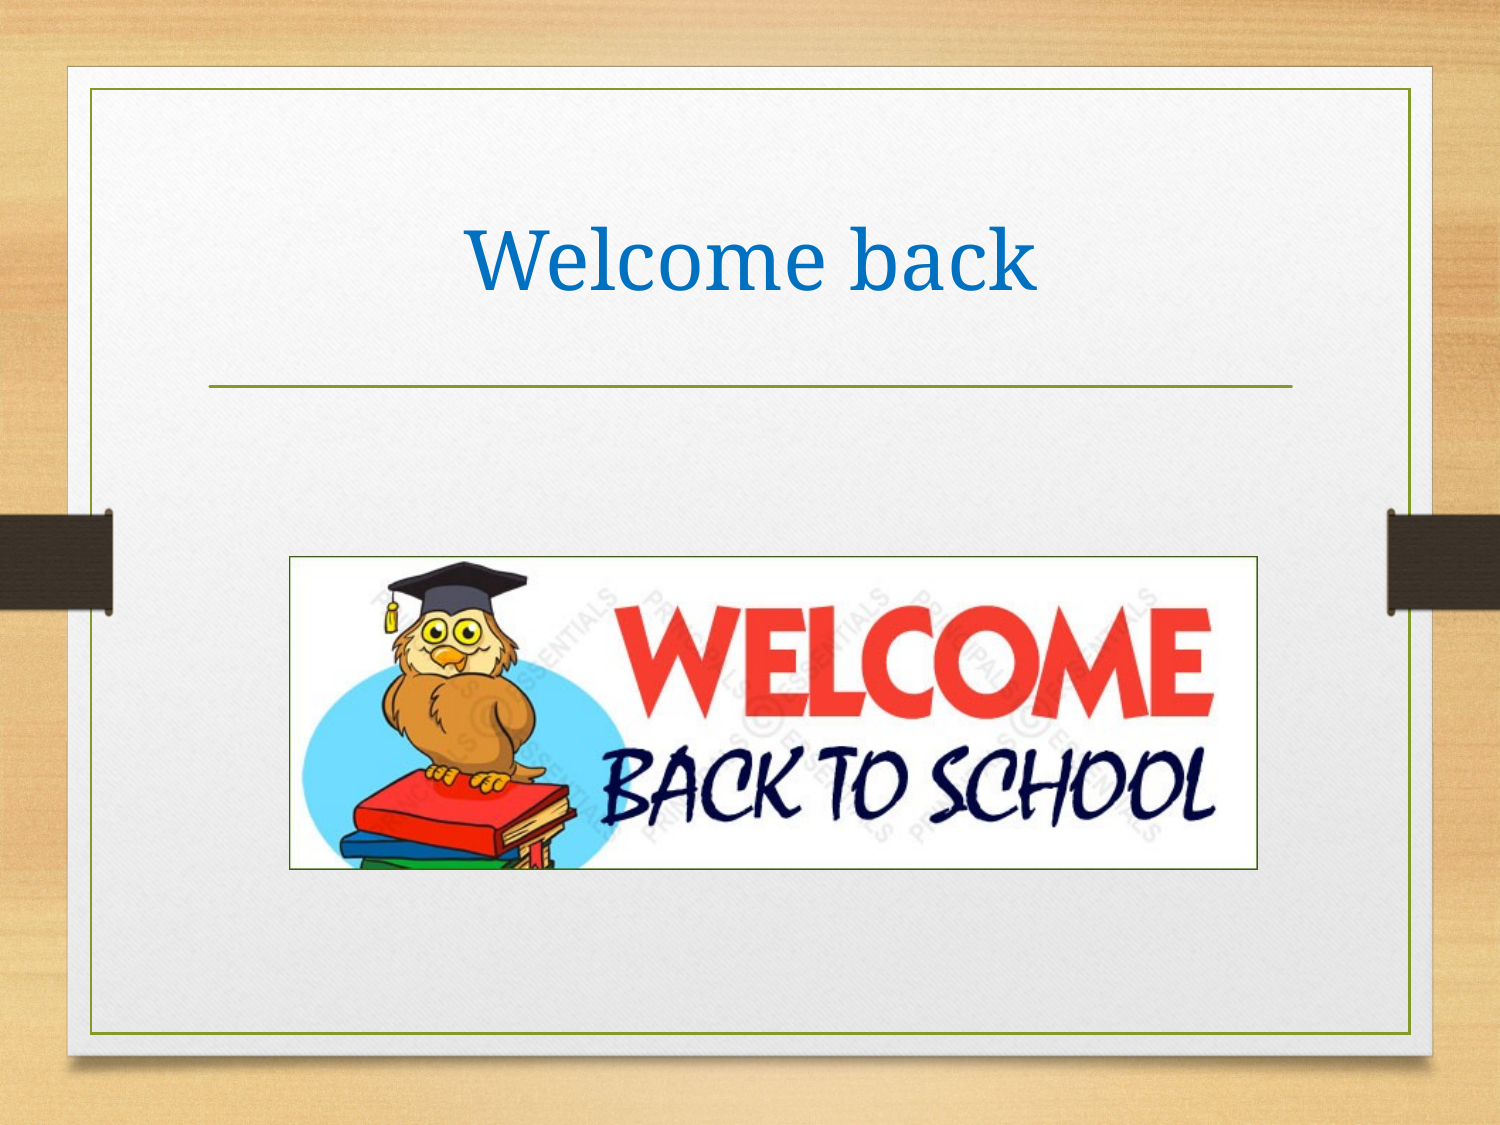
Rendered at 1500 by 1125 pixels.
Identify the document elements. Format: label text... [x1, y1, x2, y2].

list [289, 556, 1258, 870]
picture [0, 0, 1500, 1125]
title Welcome back [193, 150, 1309, 365]
